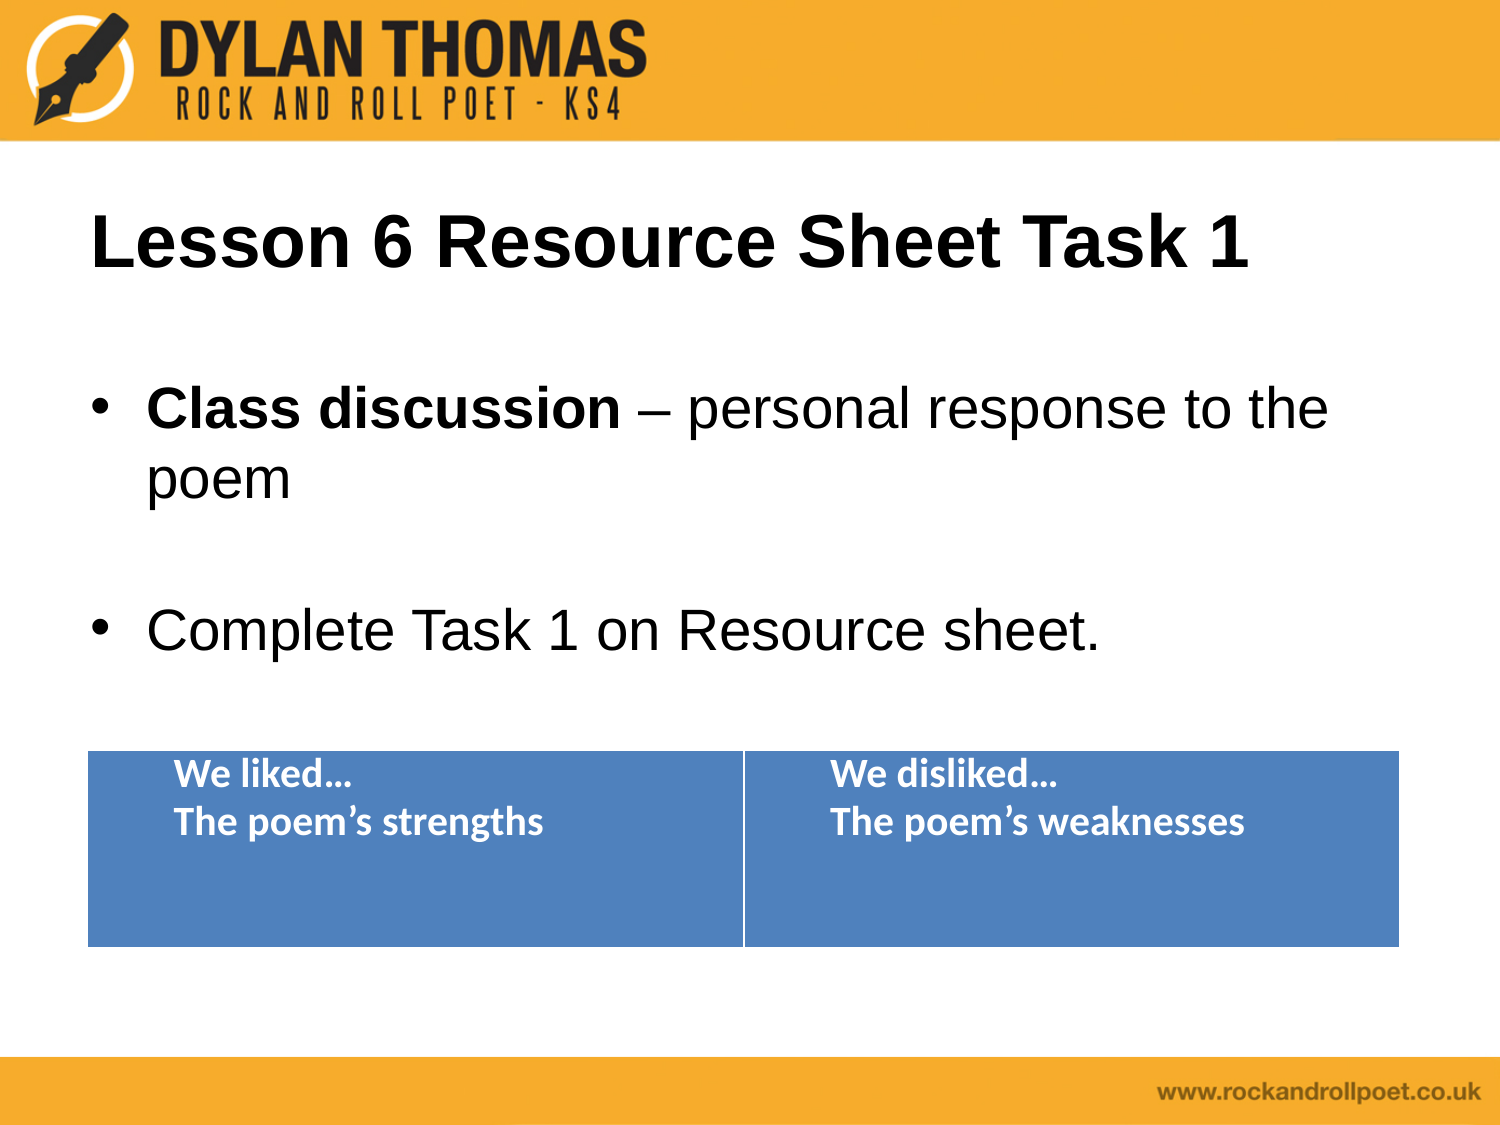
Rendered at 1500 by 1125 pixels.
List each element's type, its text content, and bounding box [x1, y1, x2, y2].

table_header We liked… The poem’s strengths [88, 751, 743, 947]
picture [0, 0, 1500, 1125]
title Lesson 6 Resource Sheet Task 1 [75, 174, 1450, 300]
list Class discussion – personal response to the poem Complete Task 1 on Resource sheet. [75, 362, 1425, 1005]
table_header We disliked… The poem’s weaknesses [745, 751, 1399, 947]
